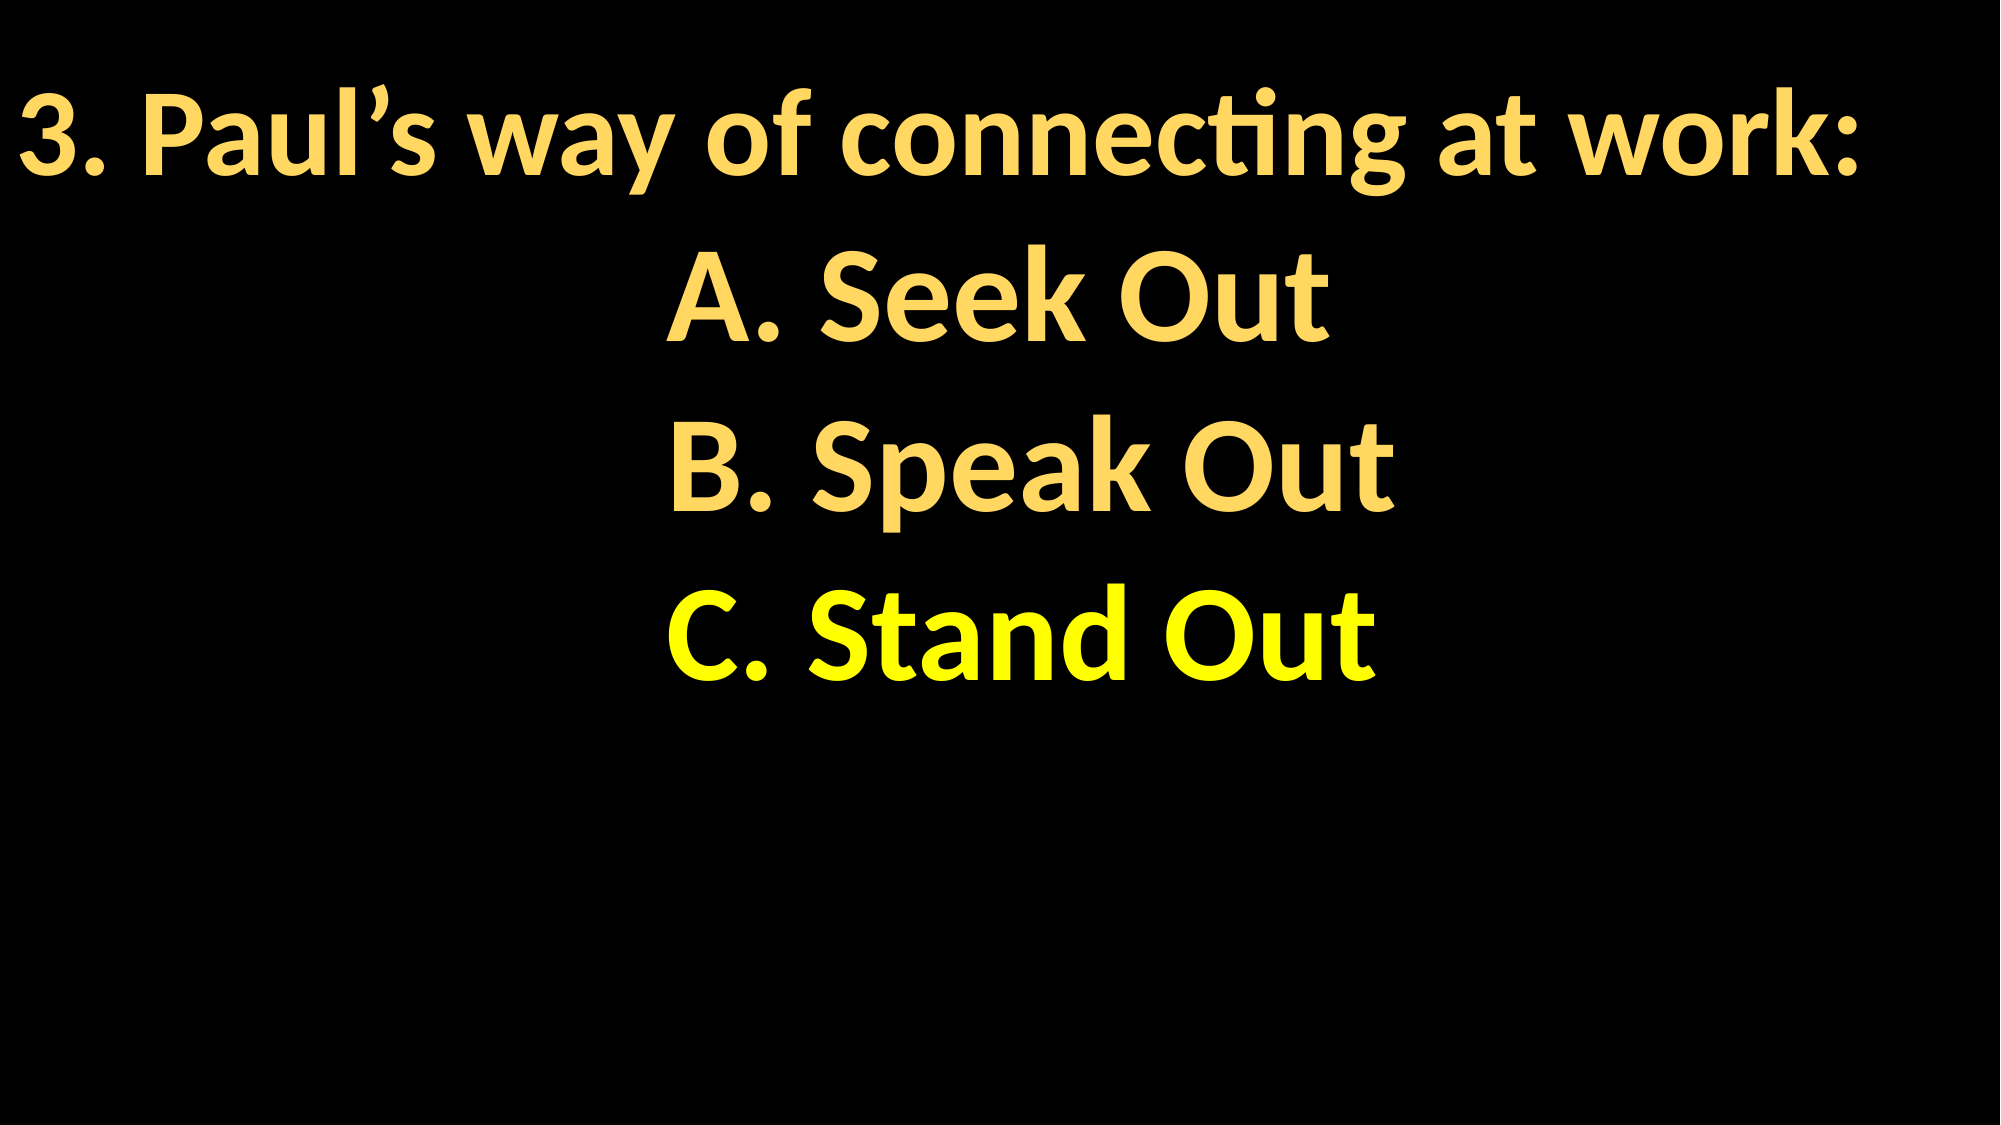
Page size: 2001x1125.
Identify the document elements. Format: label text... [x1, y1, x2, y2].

list 3. Paul’s way of connecting at work: A. Seek Out B. Speak Out C. Stand Out [0, 59, 2000, 1014]
